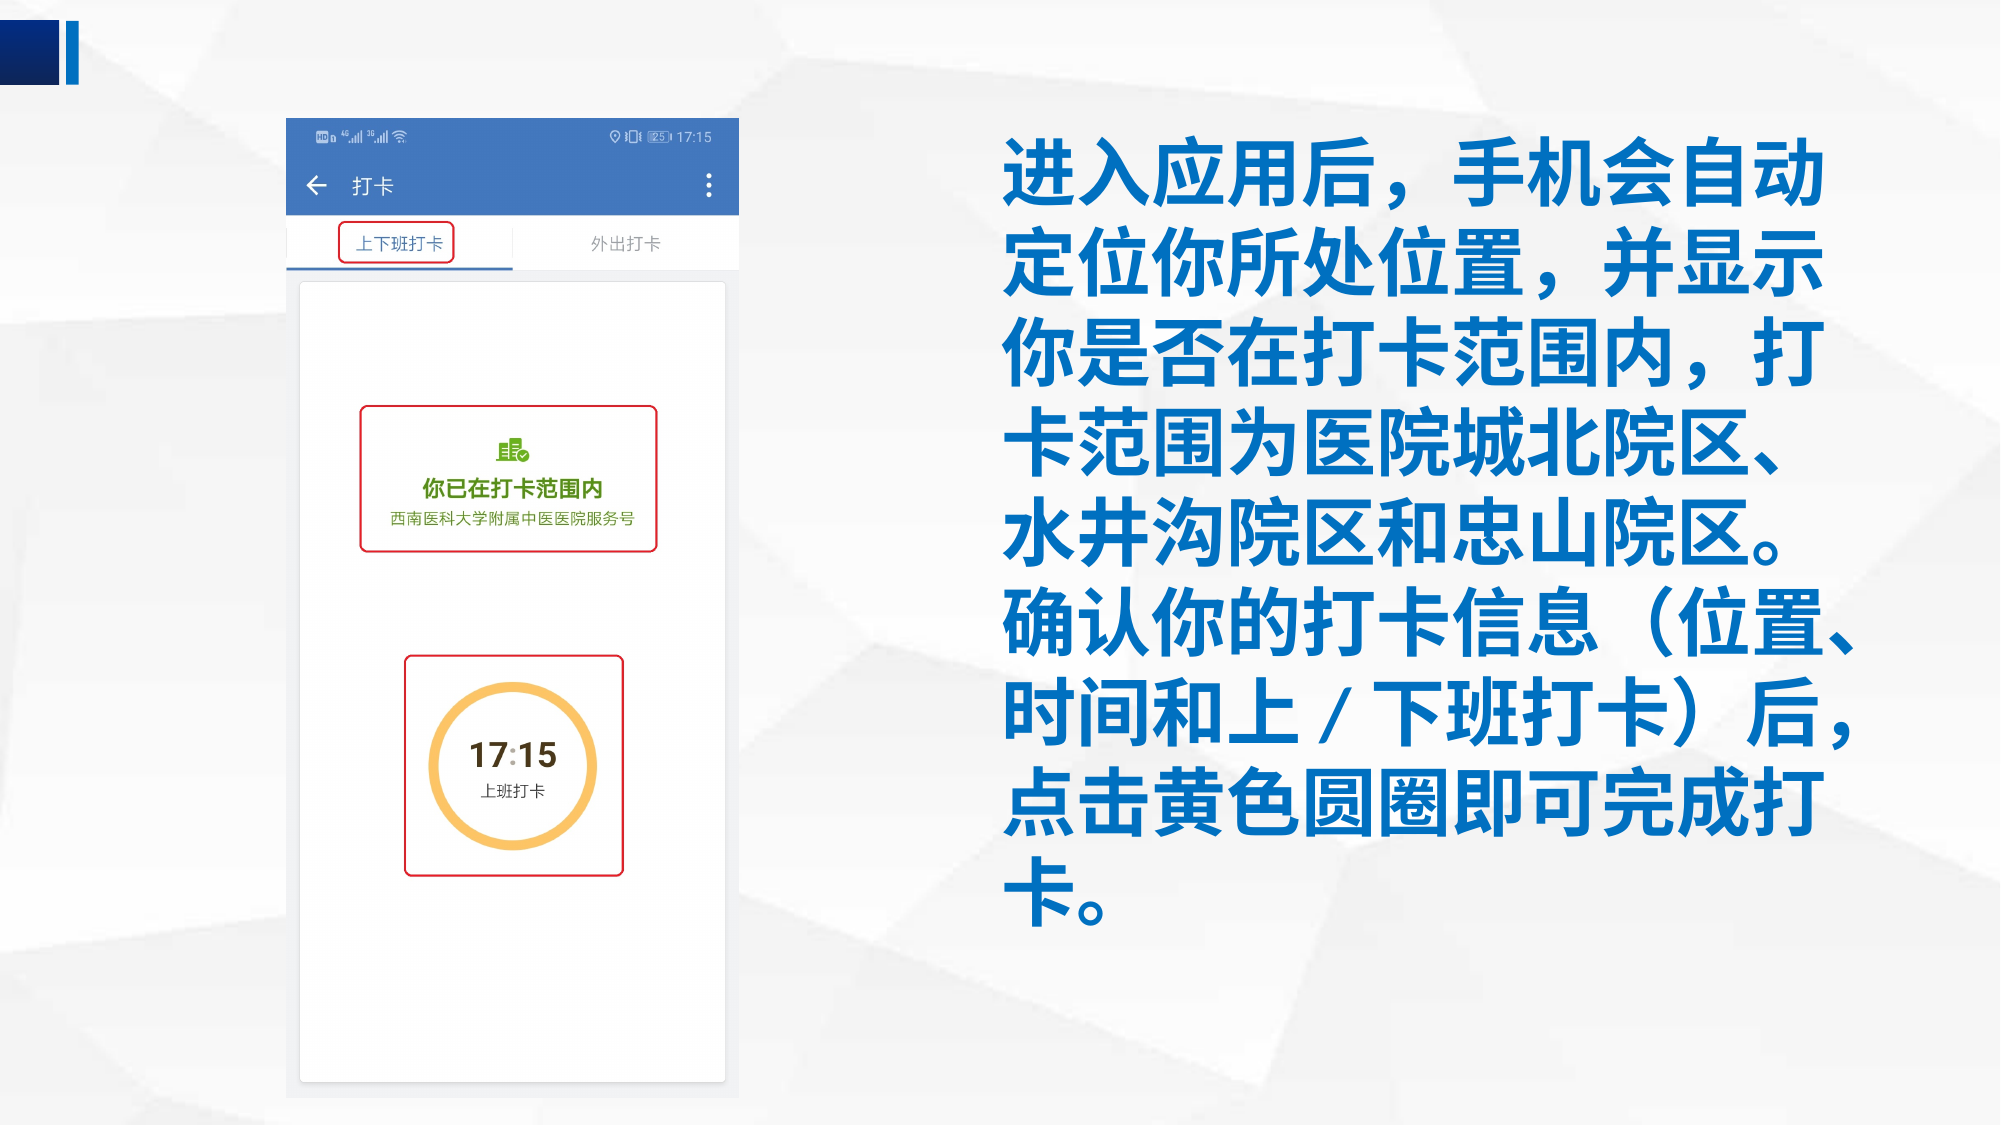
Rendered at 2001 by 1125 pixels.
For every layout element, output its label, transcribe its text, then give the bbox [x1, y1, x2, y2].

text_box [0, 20, 60, 85]
text_box [66, 20, 79, 85]
picture [0, 0, 2001, 1125]
text_box 进入应用后，手机会自动定位你所处位置，并显示你是否在打卡范围内，打卡范围为医院城北院区、水井沟院区和忠山院区。确认你的打卡信息（位置、时间和上/下班打卡）后，点击黄色圆圈即可完成打卡。 [987, 118, 1902, 943]
